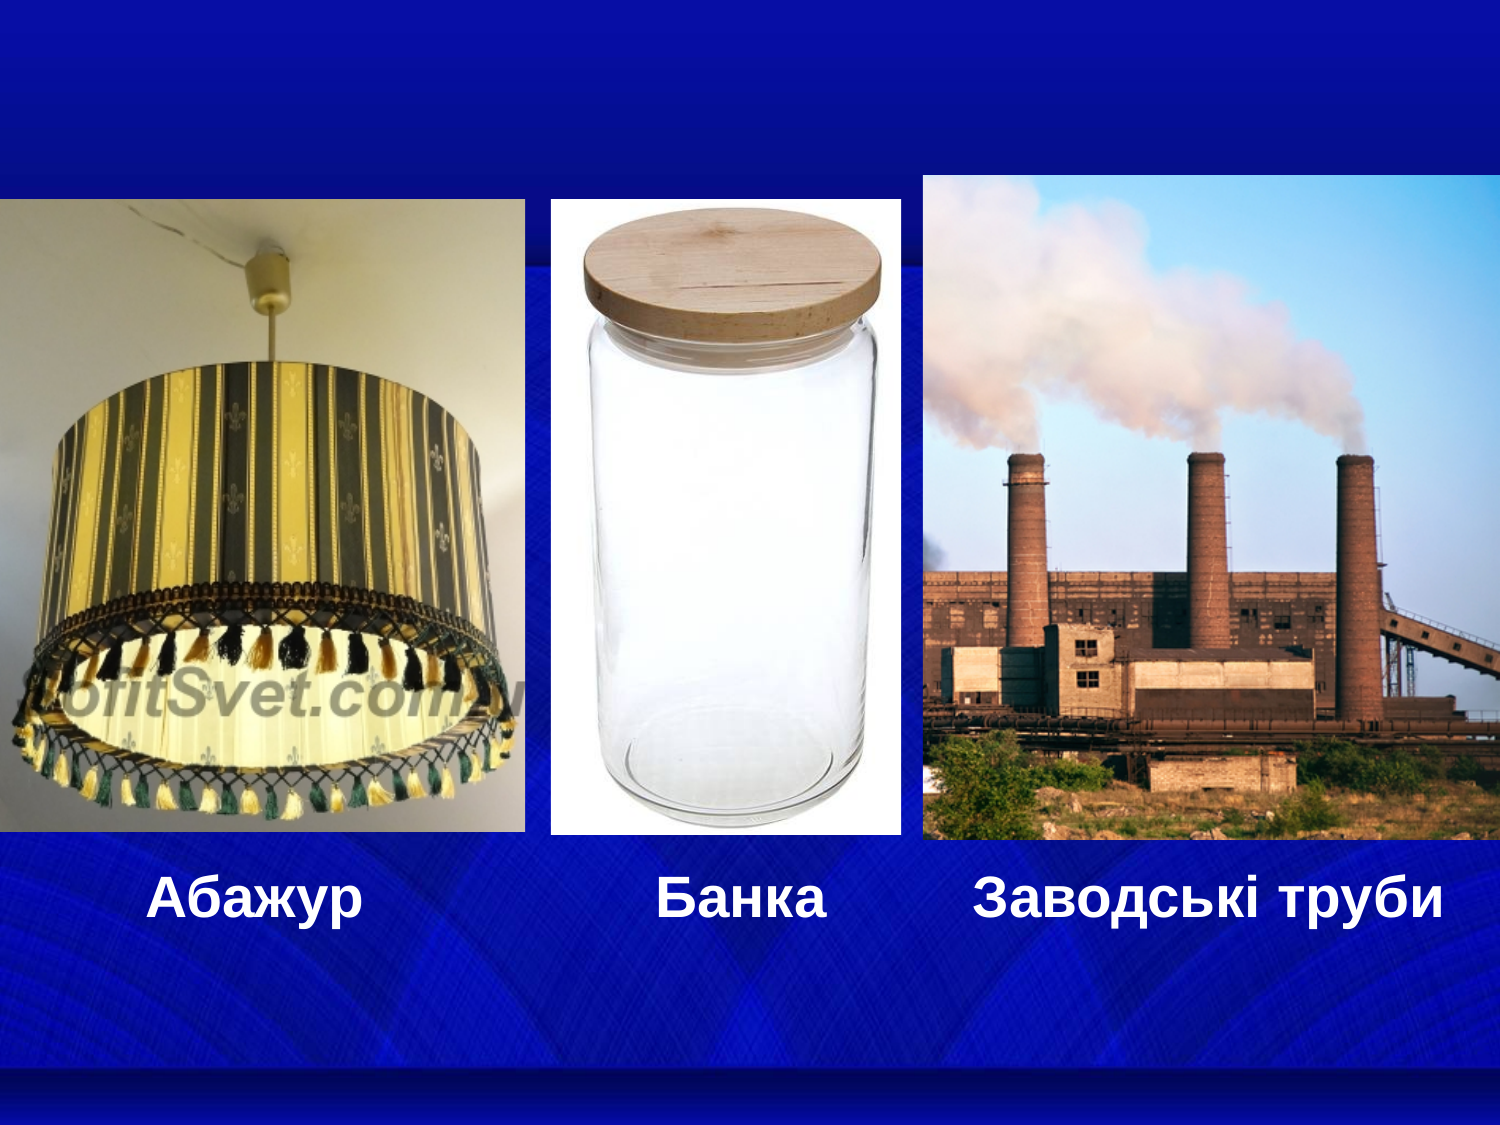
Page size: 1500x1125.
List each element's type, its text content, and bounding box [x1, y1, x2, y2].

picture [0, 0, 1500, 1125]
list Абажур Банка Заводські труби [74, 843, 1500, 959]
